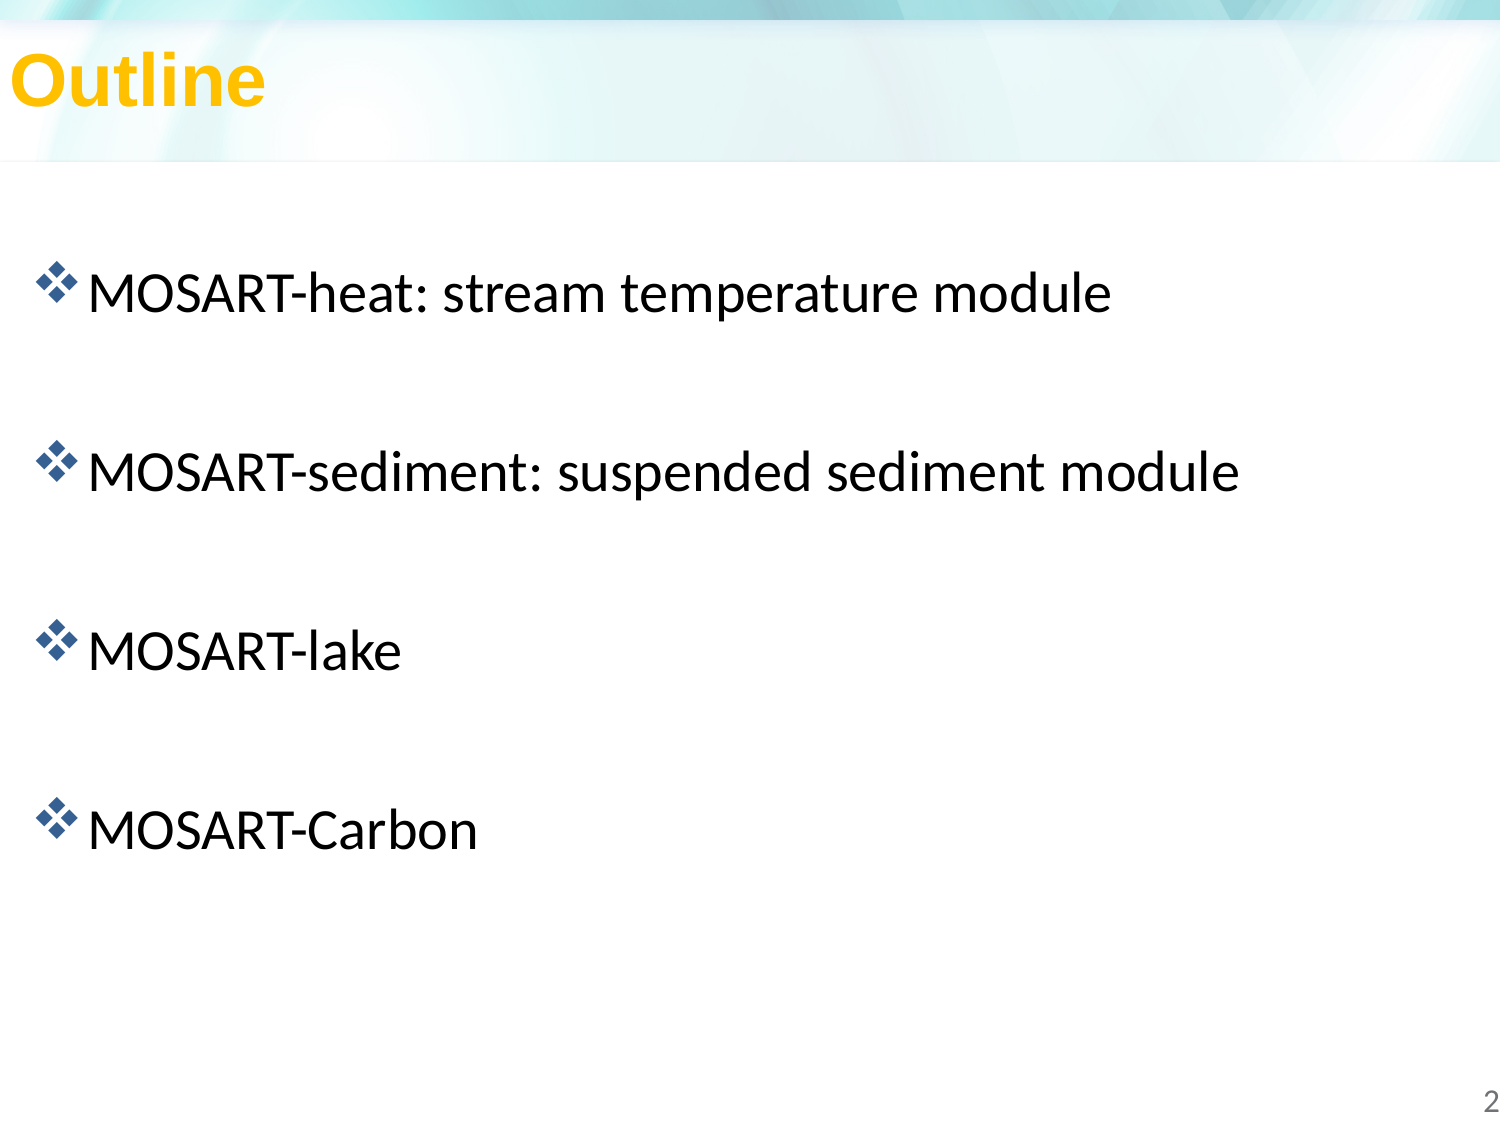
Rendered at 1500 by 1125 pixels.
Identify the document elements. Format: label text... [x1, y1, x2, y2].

picture [0, 0, 1500, 161]
list MOSART-heat: stream temperature module MOSART-sediment: suspended sediment module MOSART-lake MOSART-Carbon [30, 247, 1397, 894]
slide_number 2 [1160, 1064, 1500, 1119]
text_box Outline [9, 31, 561, 122]
